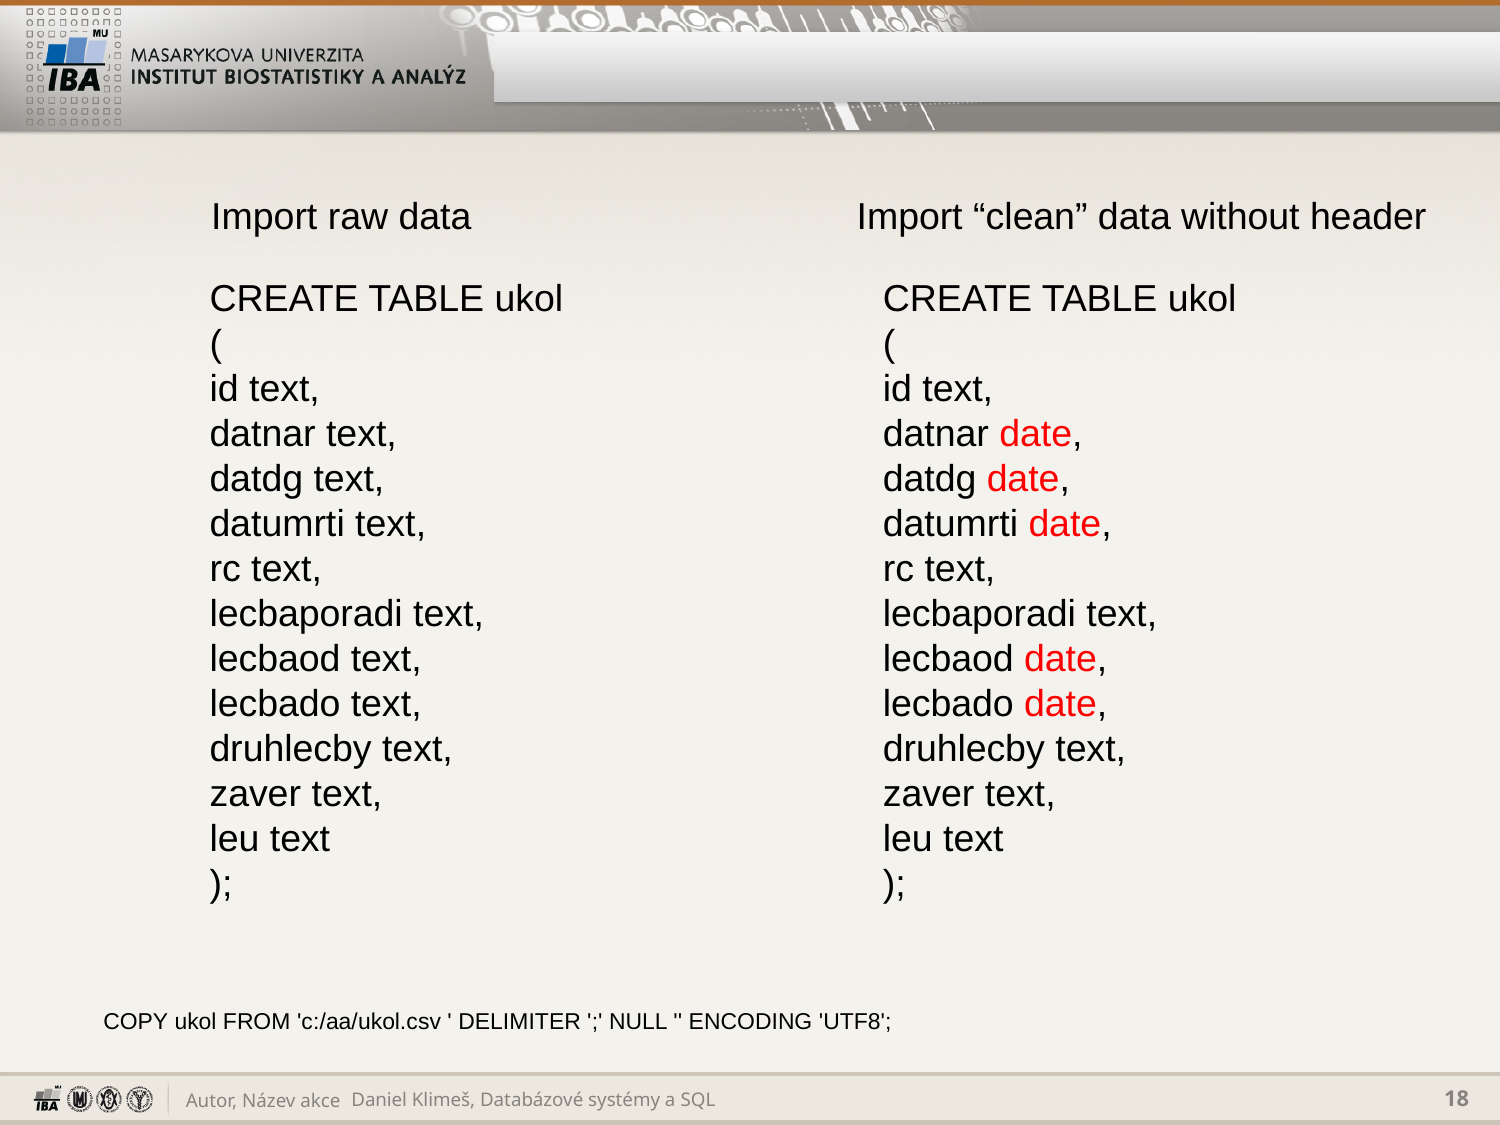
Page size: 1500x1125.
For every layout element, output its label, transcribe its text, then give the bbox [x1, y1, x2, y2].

text_box CREATE TABLE ukol ( id text, datnar text, datdg text, datumrti text, rc text, lecbaporadi text, lecbaod text, lecbado text, druhlecby text, zaver text, leu text ); [194, 266, 945, 912]
footer Daniel Klimeš, Databázové systémy a SQL [336, 1079, 1341, 1124]
text_box CREATE TABLE ukol ( id text, datnar date, datdg date, datumrti date, rc text, lecbaporadi text, lecbaod date, lecbado date, druhlecby text, zaver text, leu text ); [945, 266, 1294, 912]
text_box COPY ukol FROM 'c:/aa/ukol.csv ' DELIMITER ';' NULL '' ENCODING 'UTF8'; [88, 999, 1436, 1042]
text_box Import raw data [196, 184, 487, 245]
text_box Import “clean” data without header [841, 184, 1442, 245]
slide_number 18 [1340, 1080, 1485, 1118]
picture [0, 0, 1500, 1125]
